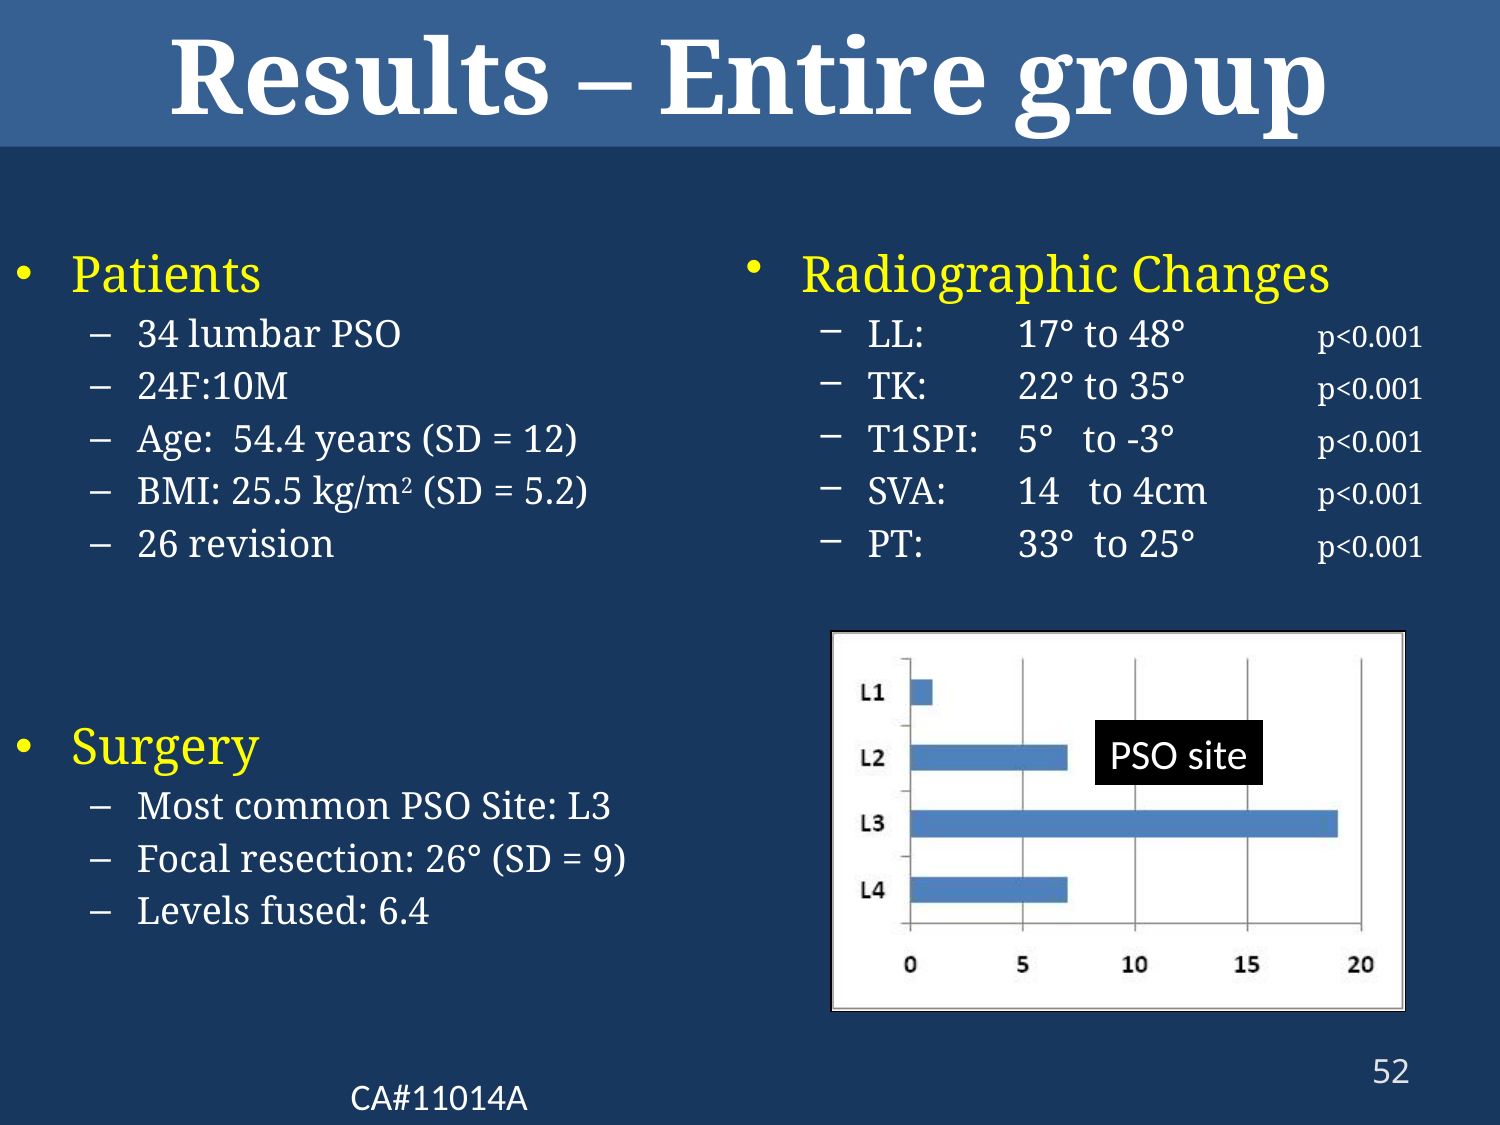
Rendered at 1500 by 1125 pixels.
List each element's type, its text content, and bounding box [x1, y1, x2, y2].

slide_number 52 [1074, 1042, 1425, 1103]
text_box Radiographic Changes LL: 17° to 48° p<0.001 TK: 22° to 35° p<0.001 T1SPI: 5° to -3° p<0.001 SVA: 14 to 4cm p<0.001 PT: 33° to 25° p<0.001 [730, 234, 1500, 632]
picture [831, 631, 1406, 1012]
title Results – Entire group [0, 0, 1500, 147]
list Patients 34 lumbar PSO 24F:10M Age: 54.4 years (SD = 12) BMI: 25.5 kg/m2 (SD = 5.2) 26 revision Surgery Most common PSO Site: L3 Focal resection: 26° (SD = 9) Levels fused: 6.4 [0, 234, 707, 1001]
text_box CA#11014A [201, 1065, 677, 1125]
